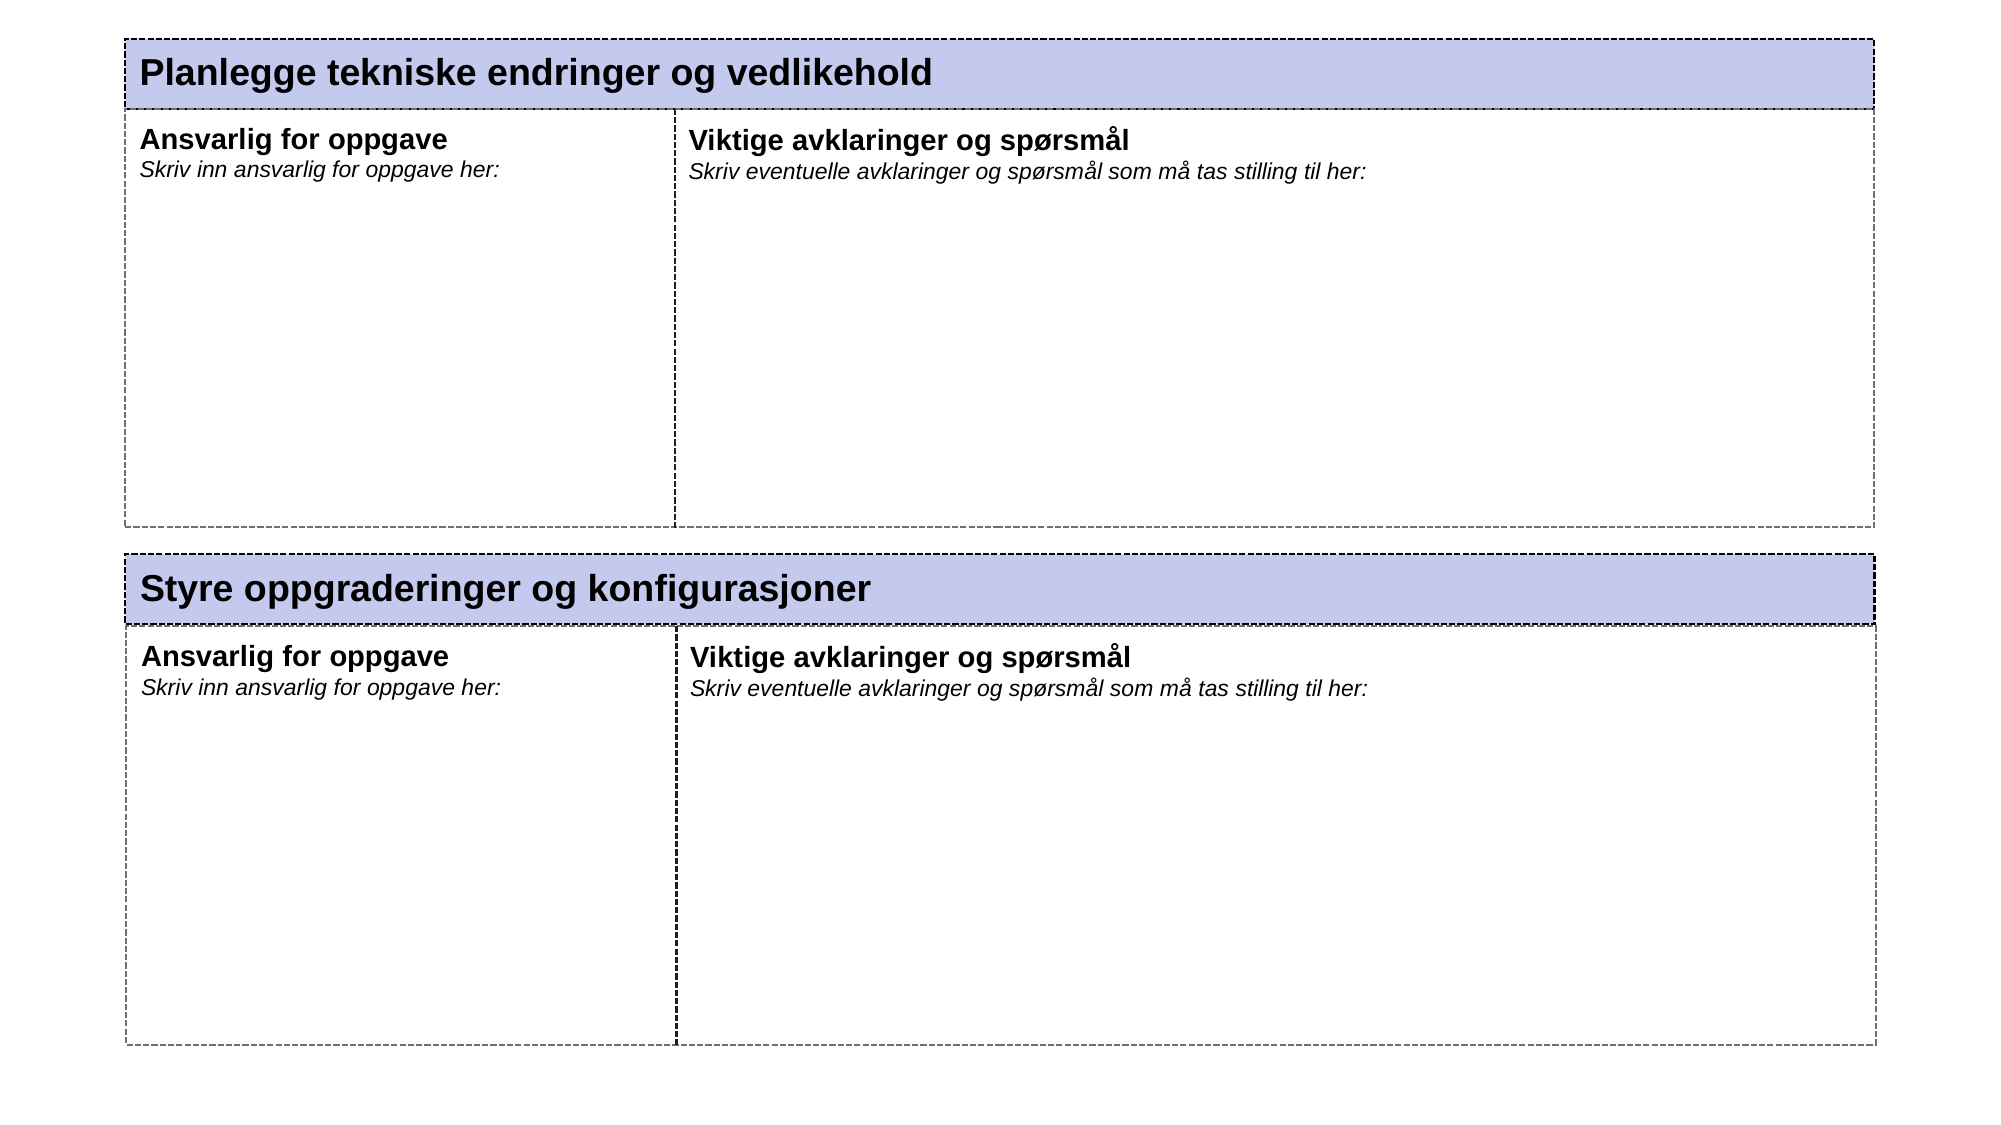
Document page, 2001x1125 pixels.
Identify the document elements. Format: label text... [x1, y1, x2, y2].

text_box Planlegge tekniske endringer og vedlikehold [124, 40, 970, 108]
text_box Ansvarlig for oppgave Skriv inn ansvarlig for oppgave her: [126, 629, 676, 708]
text_box [124, 190, 674, 528]
text_box [124, 38, 1875, 108]
text_box [125, 625, 1877, 1046]
text_box Styre oppgraderinger og konfigurasjoner [125, 556, 1258, 616]
text_box Ansvarlig for oppgave Skriv inn ansvarlig for oppgave her: [124, 112, 674, 190]
text_box [124, 553, 1876, 625]
text_box Viktige avklaringer og spørsmål Skriv eventuelle avklaringer og spørsmål som må tas stilling til her: [676, 113, 1806, 192]
text_box [676, 108, 1875, 528]
text_box Viktige avklaringer og spørsmål Skriv eventuelle avklaringer og spørsmål som må tas stilling til her: [677, 631, 1807, 709]
text_box [124, 108, 674, 112]
